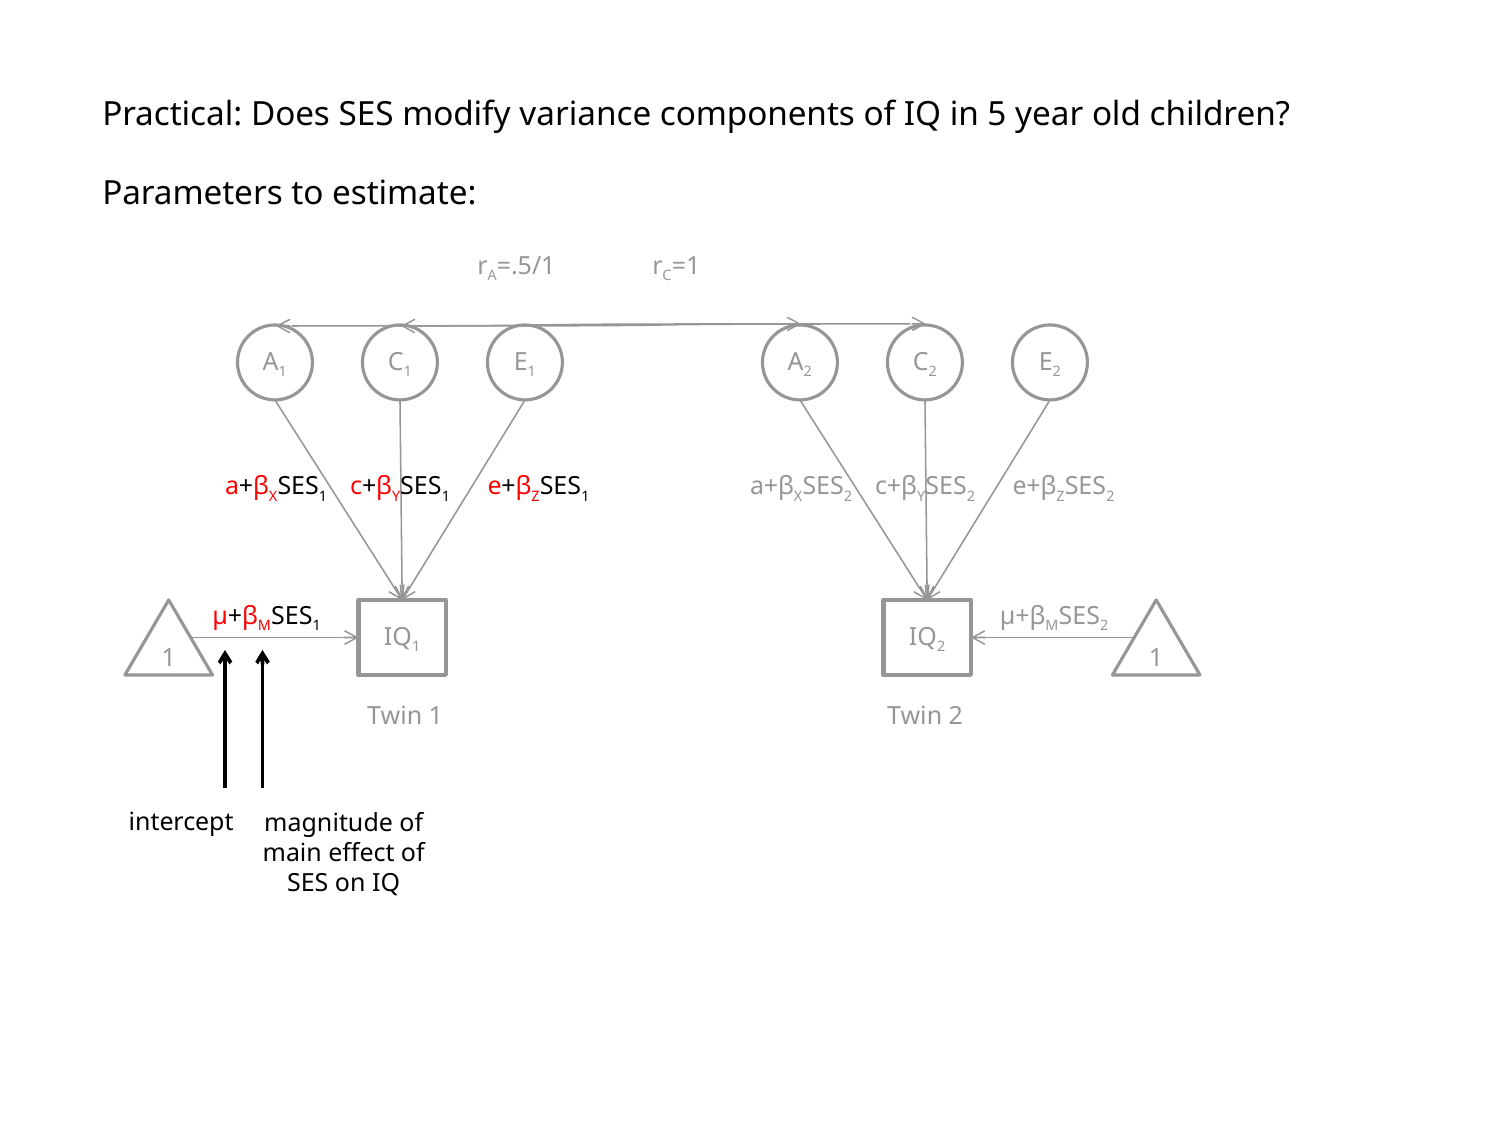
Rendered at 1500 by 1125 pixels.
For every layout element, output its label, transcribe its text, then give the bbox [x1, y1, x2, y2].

text_box magnitude of main effect of SES on IQ [237, 799, 450, 904]
text_box Practical: Does SES modify variance components of IQ in 5 year old children? Parameters to estimate: [87, 84, 1388, 299]
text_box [124, 241, 1201, 738]
text_box [110, 223, 1227, 777]
text_box intercept [74, 798, 288, 844]
